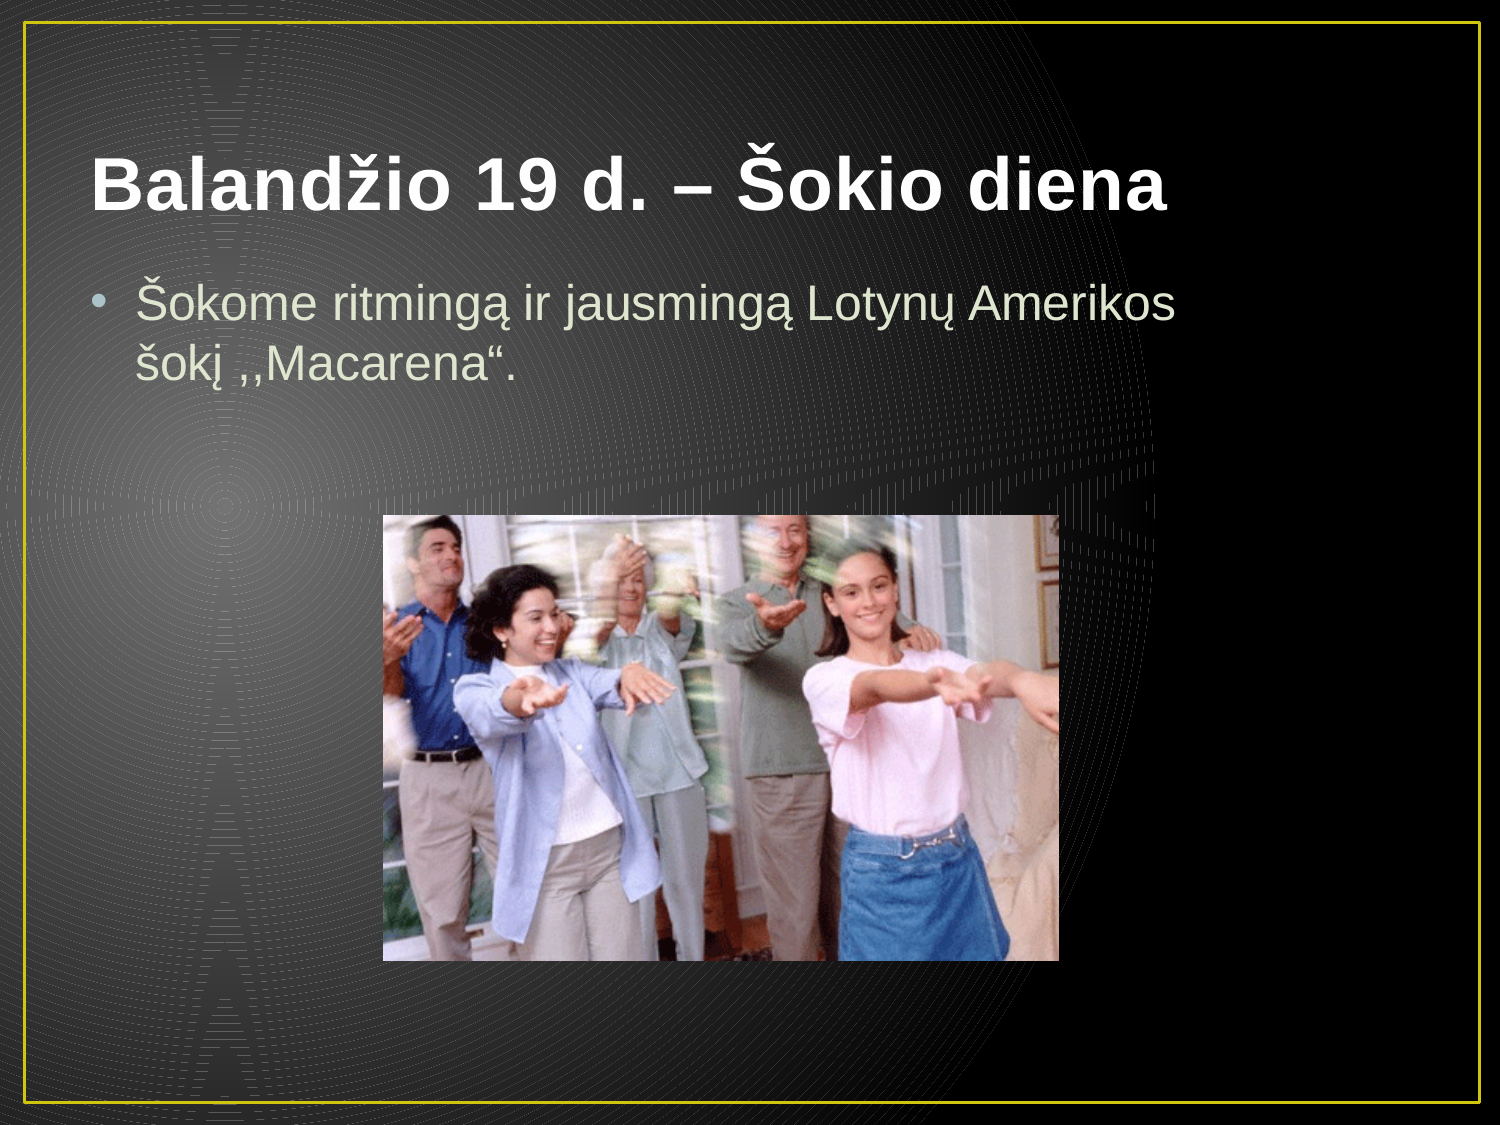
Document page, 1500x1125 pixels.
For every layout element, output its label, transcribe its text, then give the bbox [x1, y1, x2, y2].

list Šokome ritmingą ir jausmingą Lotynų Amerikos šokį ,,Macarena“. [75, 262, 1425, 1005]
title Balandžio 19 d. – Šokio diena [75, 45, 1425, 233]
picture [383, 514, 1059, 961]
